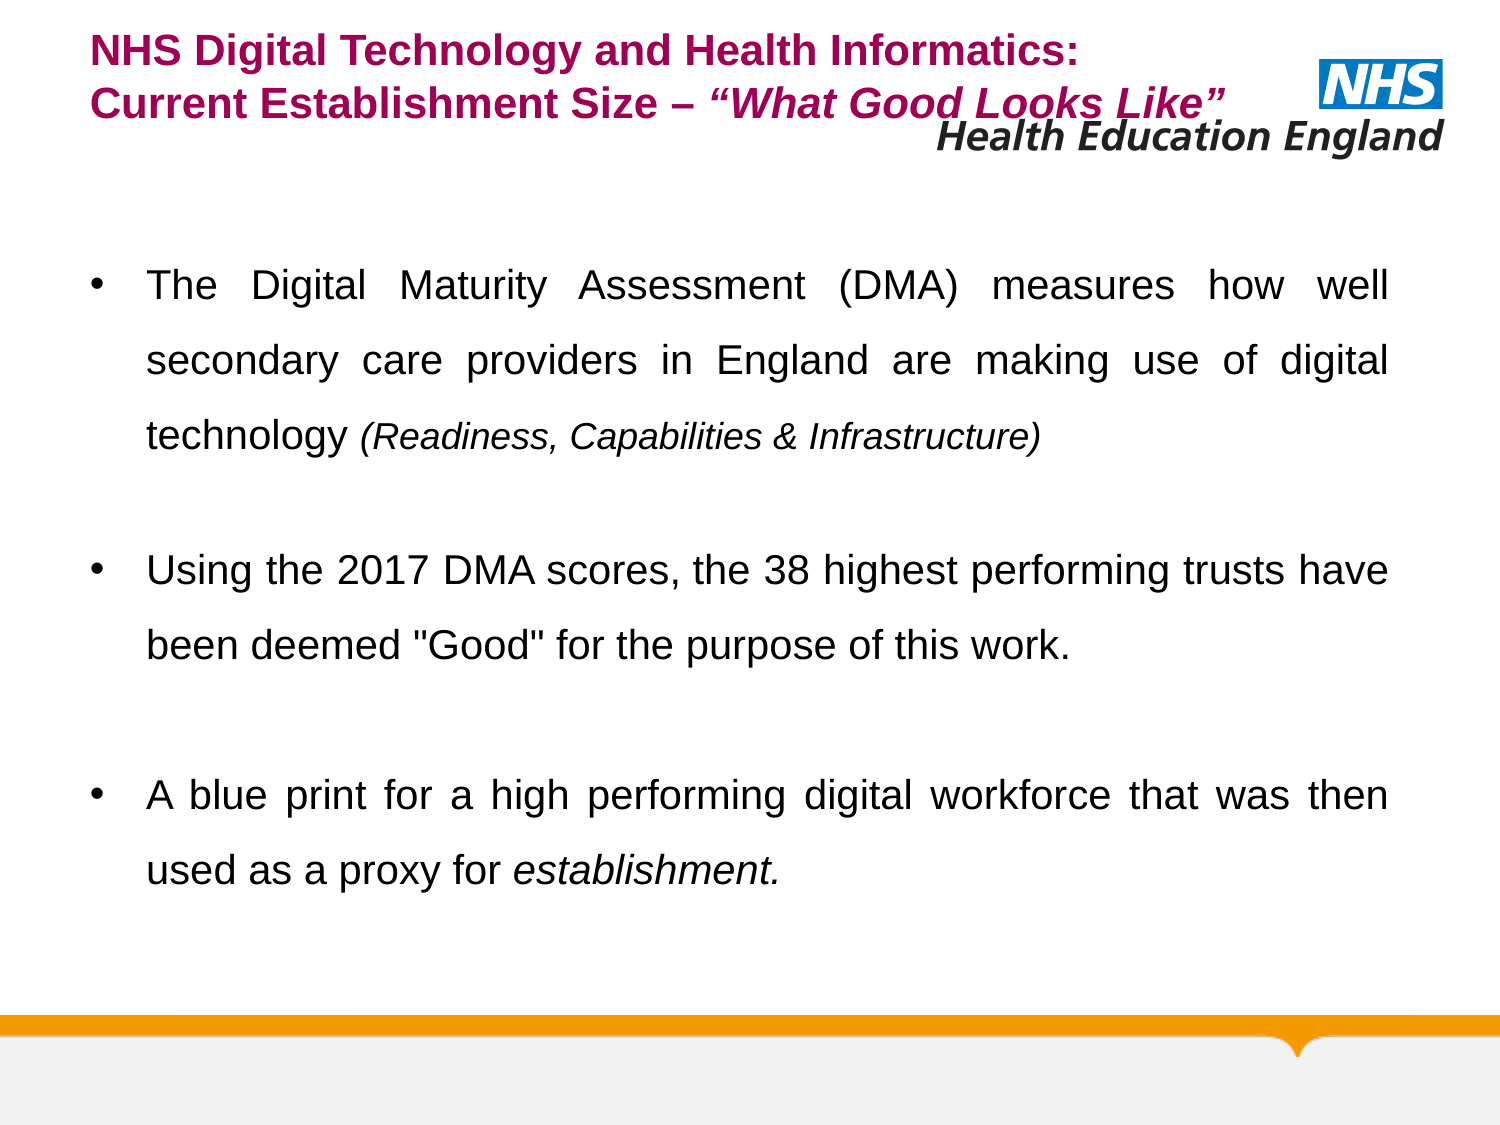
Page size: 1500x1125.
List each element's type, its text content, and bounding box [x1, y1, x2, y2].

picture [936, 59, 1445, 160]
title NHS Digital Technology and Health Informatics: Current Establishment Size – “What Good Looks Like” [75, 14, 1443, 80]
text_box The Digital Maturity Assessment (DMA) measures how well secondary care providers in England are making use of digital technology (Readiness, Capabilities & Infrastructure) Using the 2017 DMA scores, the 38 highest performing trusts have been deemed "Good" for the purpose of this work. A blue print for a high performing digital workforce that was then used as a proxy for establishment. [74, 225, 1405, 1001]
